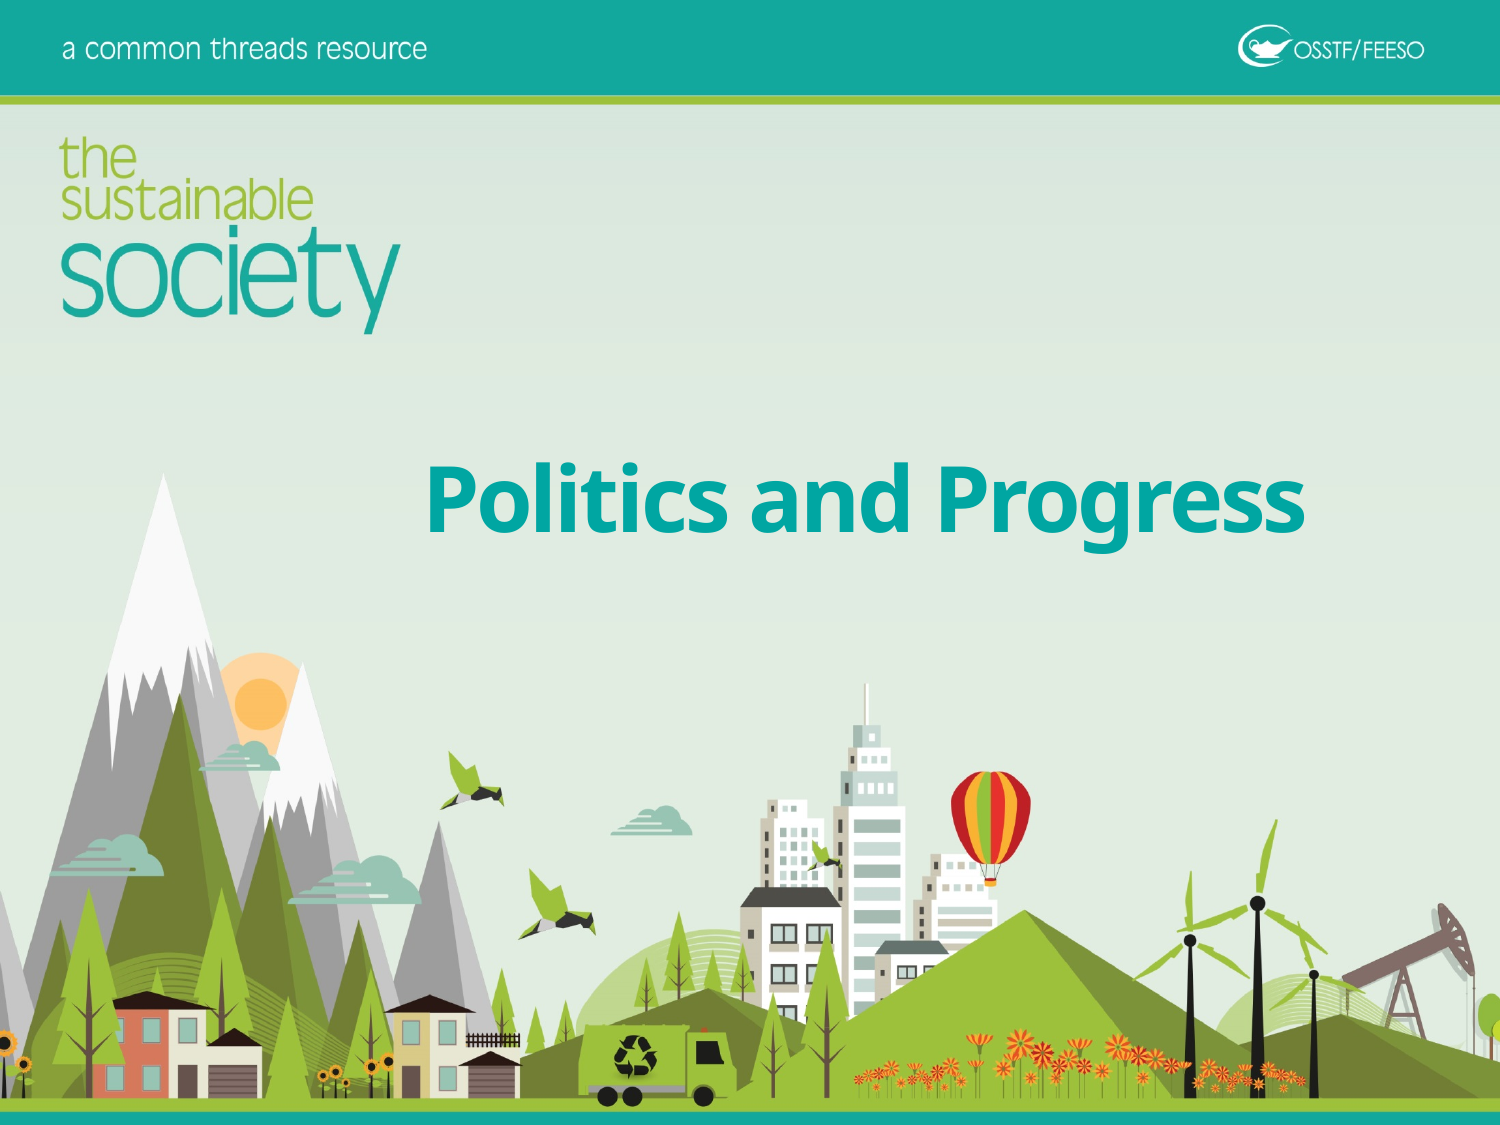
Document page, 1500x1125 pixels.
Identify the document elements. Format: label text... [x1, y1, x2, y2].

picture [0, 0, 1500, 1125]
text_box Politics and Progress [407, 456, 1500, 575]
